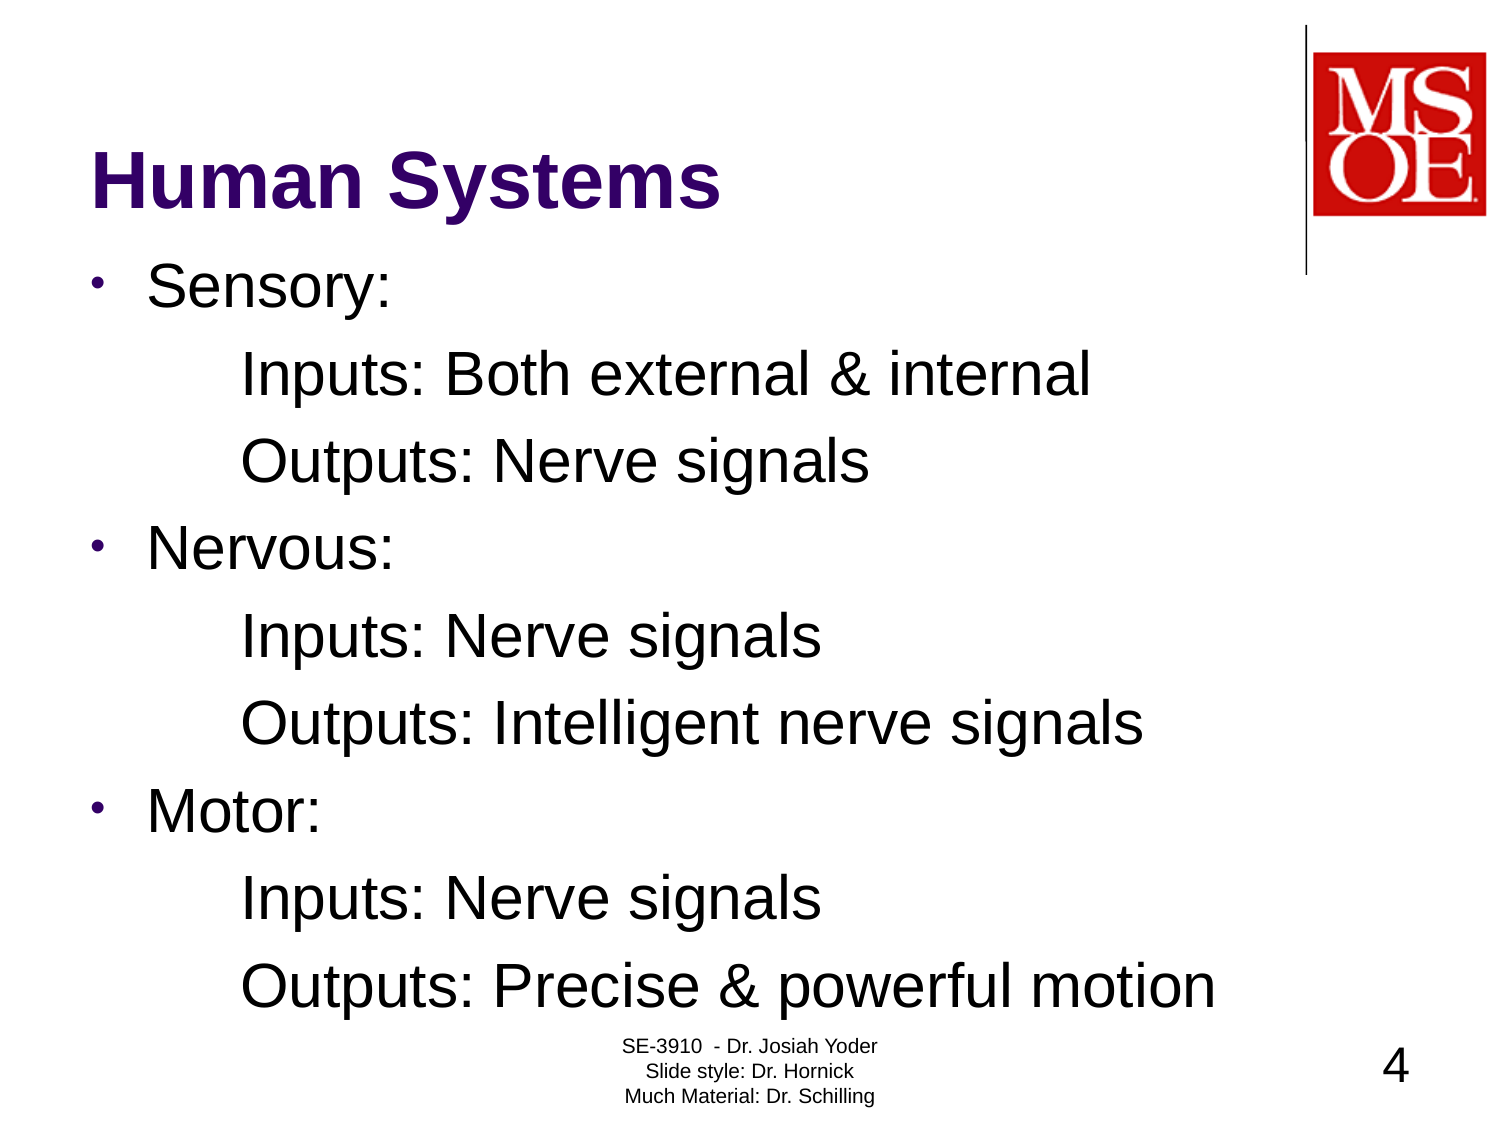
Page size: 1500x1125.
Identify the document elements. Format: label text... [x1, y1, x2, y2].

list Sensory: Inputs: Both external & internal Outputs: Nerve signals Nervous: Inputs: Nerve signals Outputs: Intelligent nerve signals Motor: Inputs: Nerve signals Outputs: Precise & powerful motion [74, 237, 1426, 981]
title Human Systems [74, 19, 1313, 233]
slide_number 4 [1074, 1024, 1426, 1101]
picture [1313, 37, 1488, 232]
footer SE-3910 - Dr. Josiah Yoder Slide style: Dr. Hornick Much Material: Dr. Schilling [512, 1024, 988, 1101]
